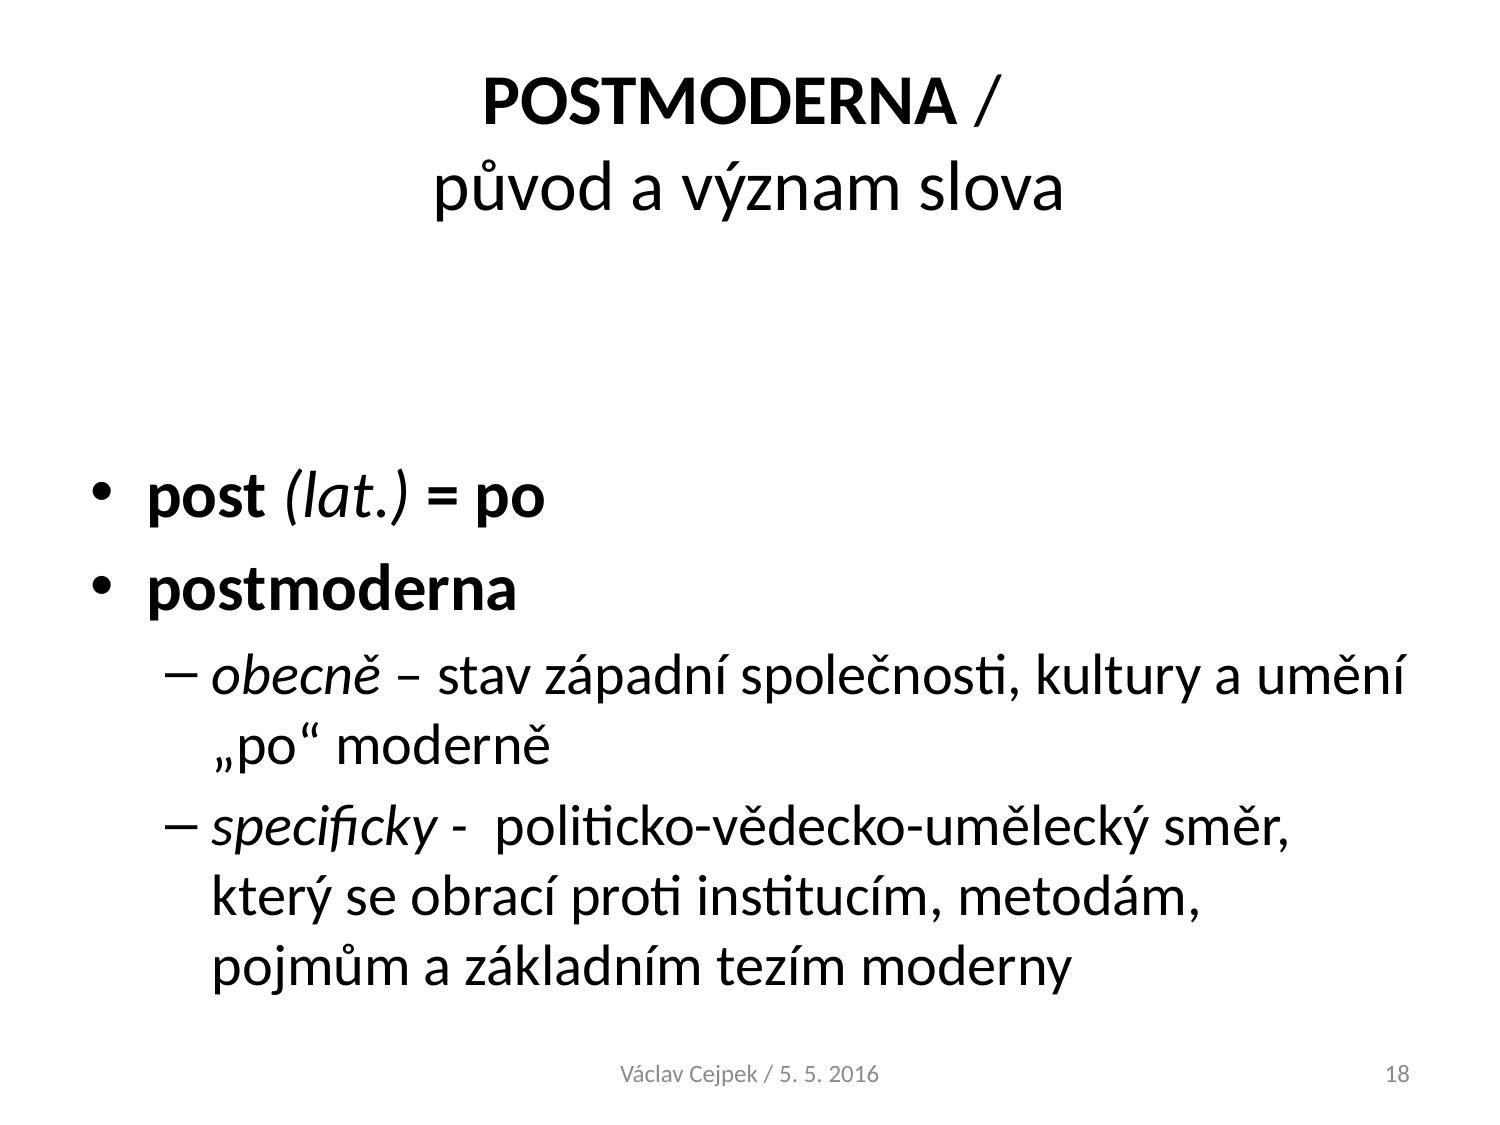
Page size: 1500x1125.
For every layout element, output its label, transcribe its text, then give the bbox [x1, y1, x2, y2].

list post (lat.) = po postmoderna obecně – stav západní společnosti, kultury a umění „po“ moderně specificky - politicko-vědecko-umělecký směr, který se obrací proti institucím, metodám, pojmům a základním tezím moderny [75, 262, 1425, 1005]
slide_number 18 [1074, 1042, 1425, 1103]
title POSTMODERNA / původ a význam slova [75, 45, 1425, 233]
footer Václav Cejpek / 5. 5. 2016 [512, 1042, 988, 1103]
